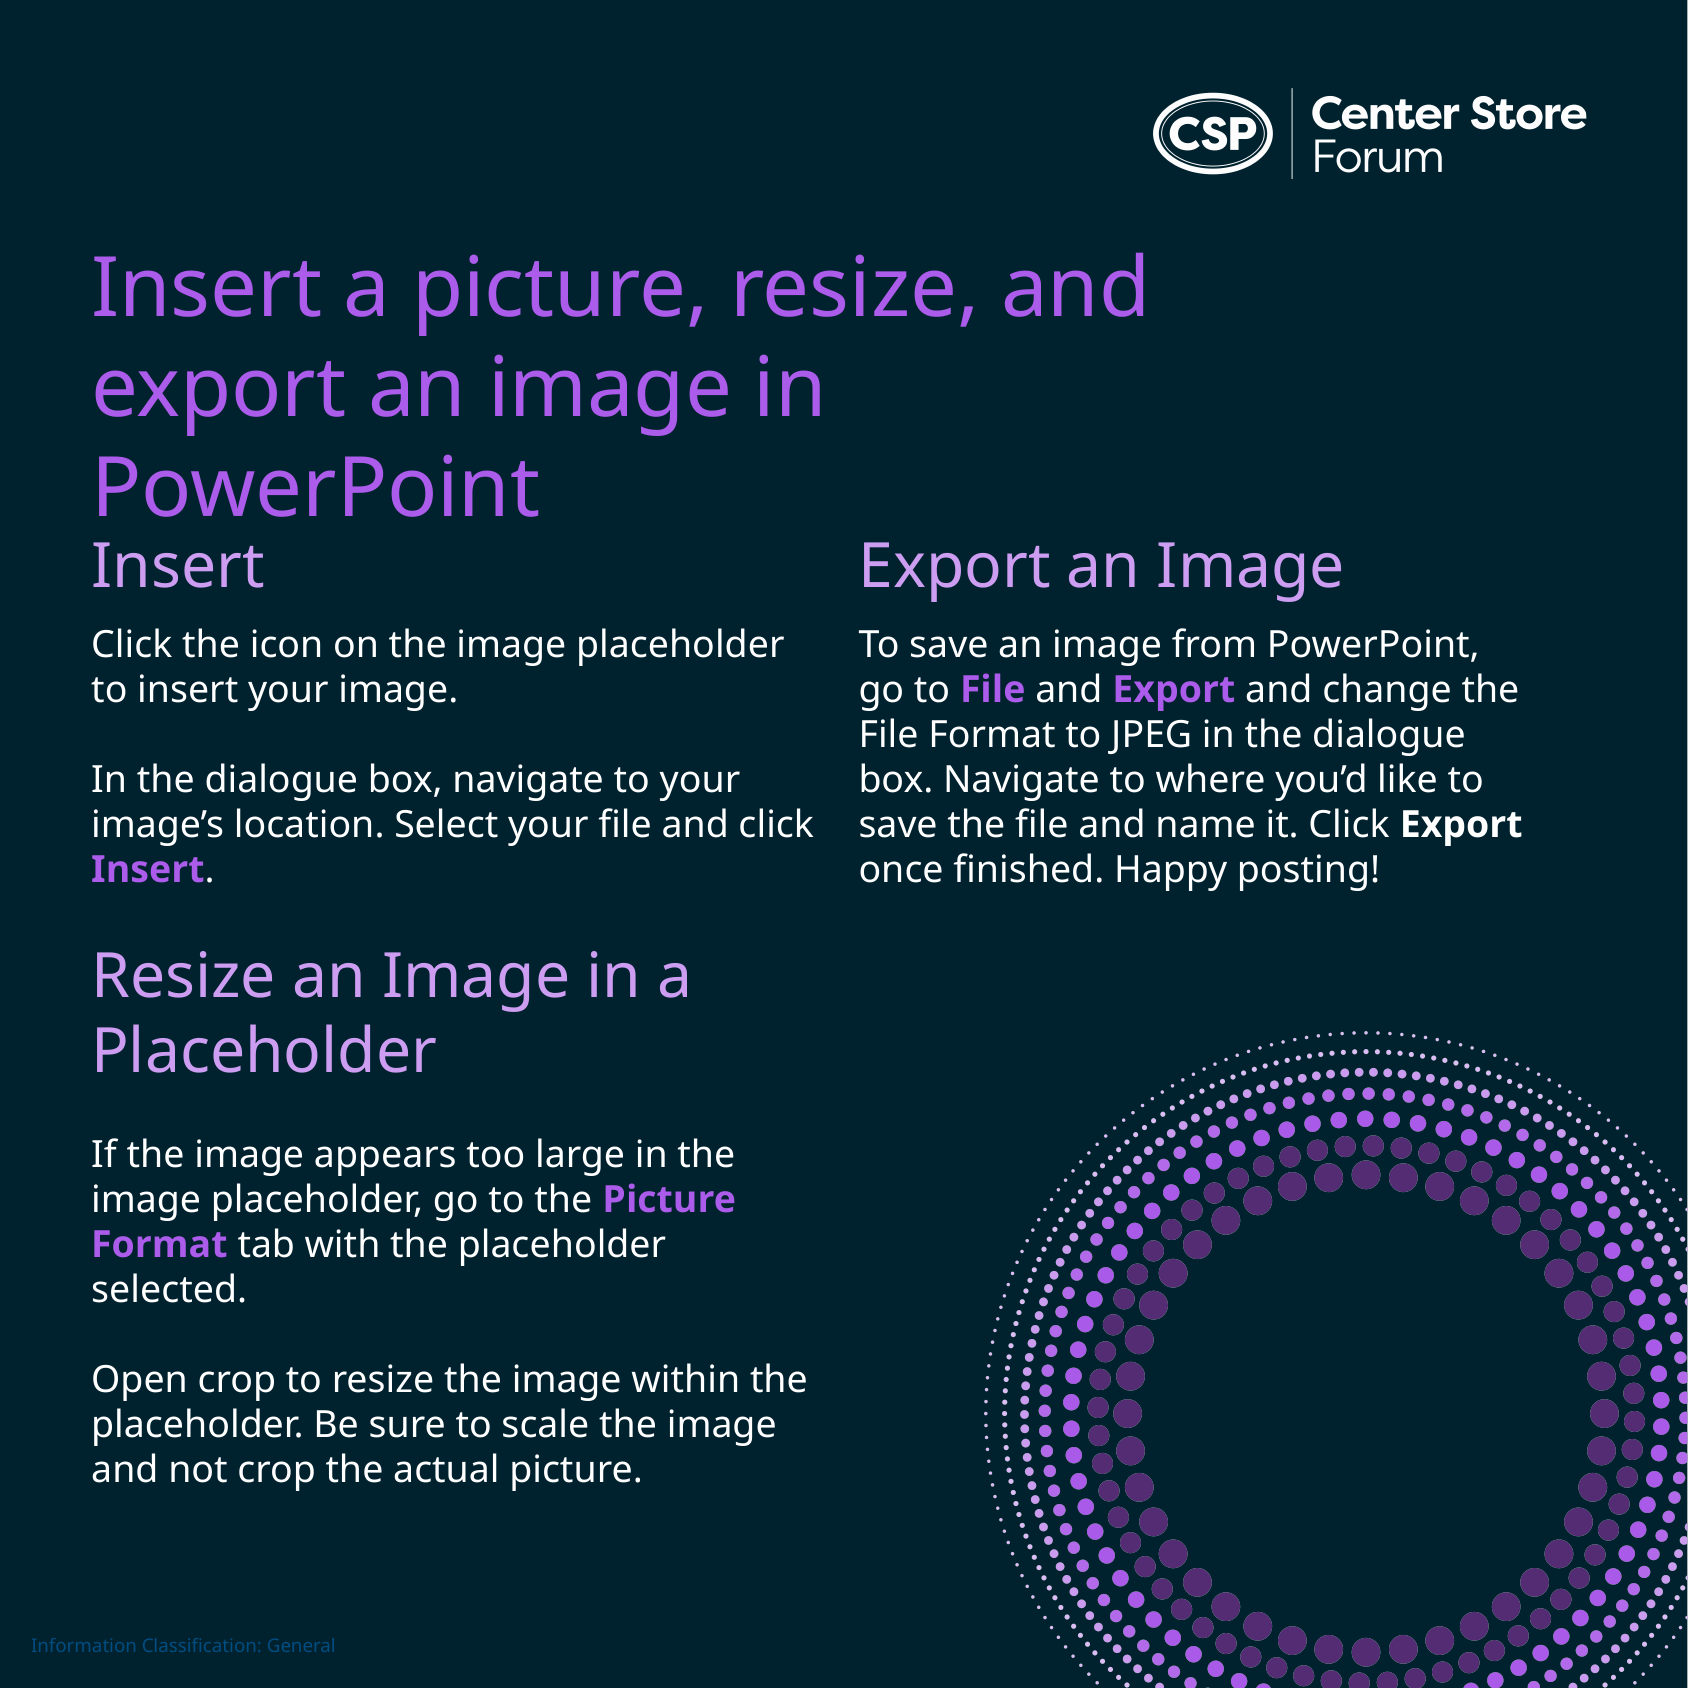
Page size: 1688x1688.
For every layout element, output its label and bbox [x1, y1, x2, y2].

picture [1153, 77, 1587, 187]
